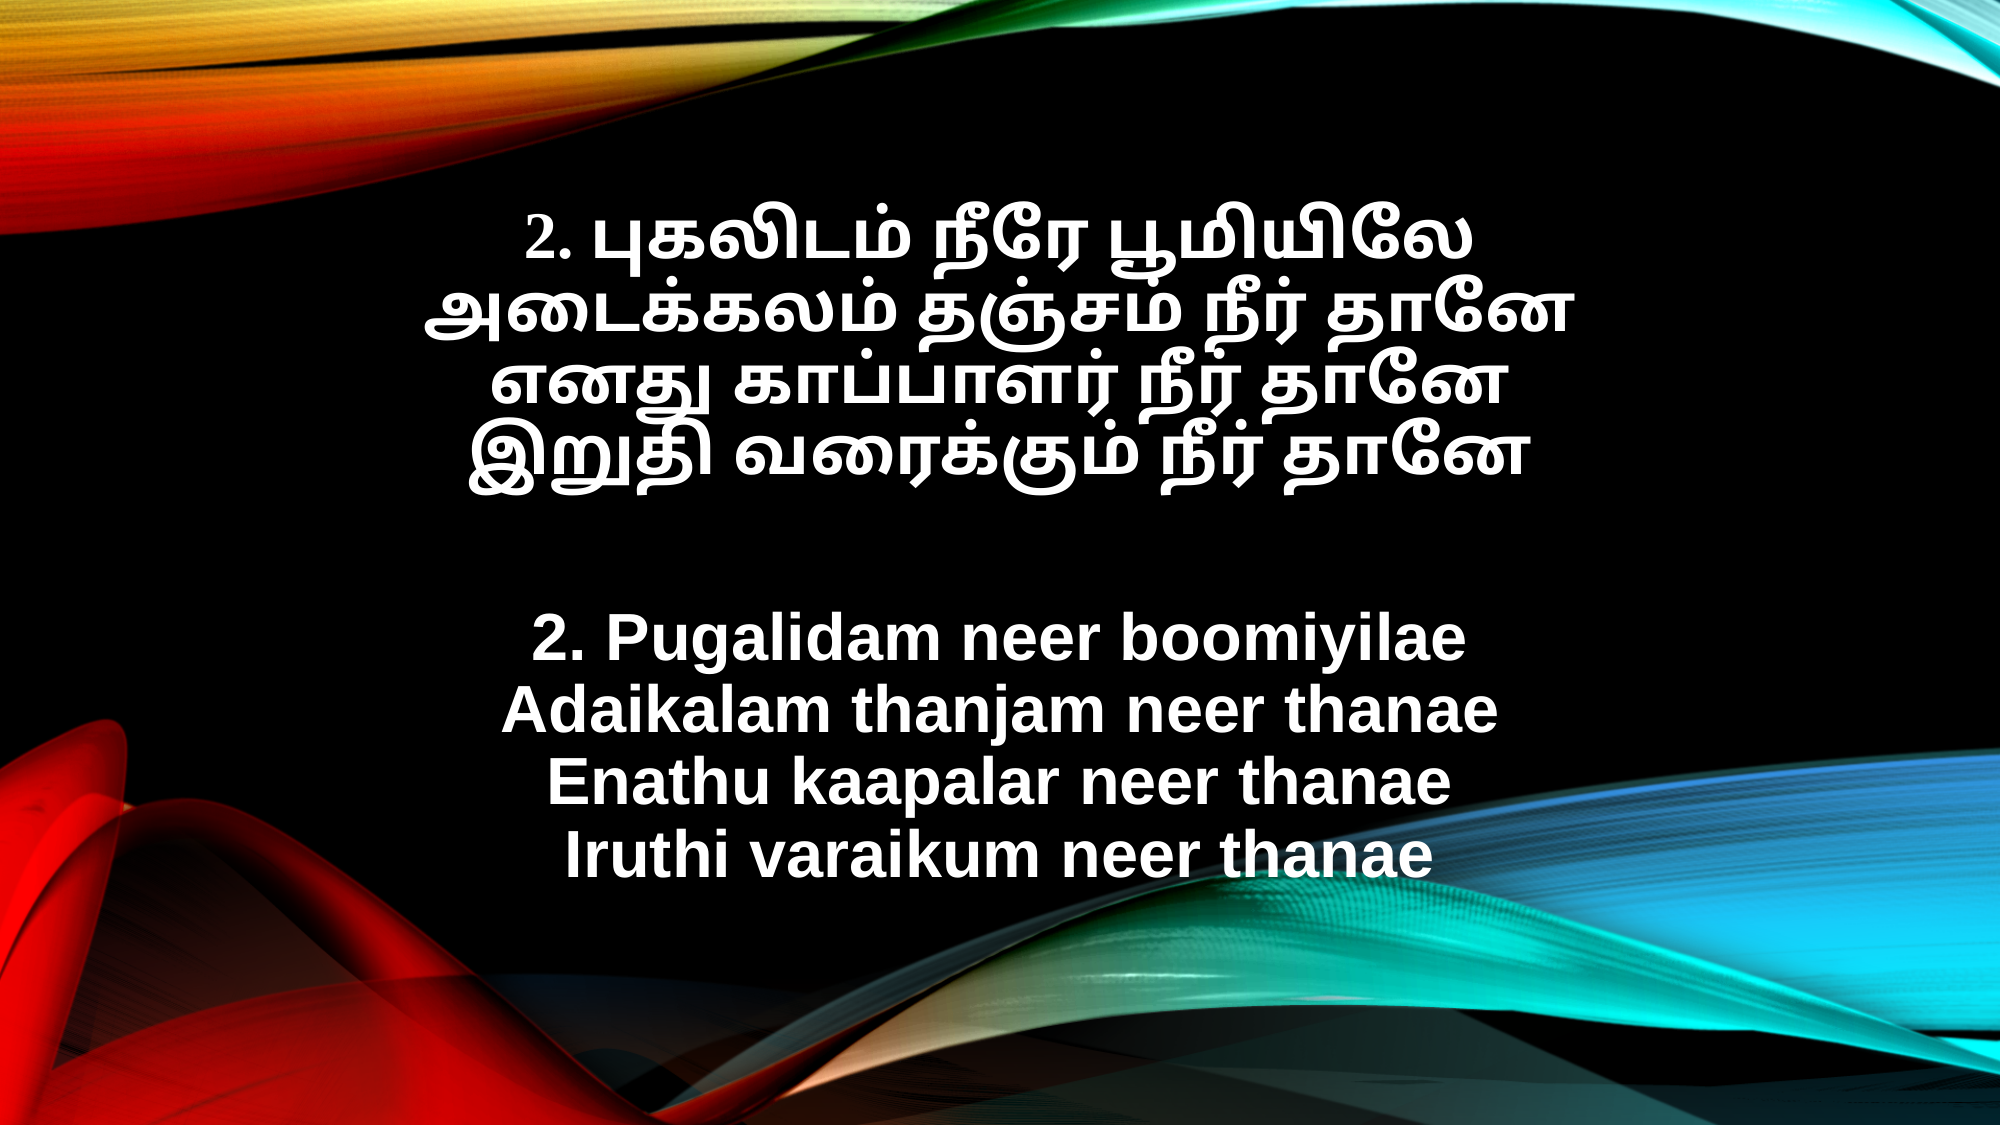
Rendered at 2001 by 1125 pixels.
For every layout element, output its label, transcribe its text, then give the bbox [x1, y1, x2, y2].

subtitle 2. புகலிடம் நீரே பூமியிலே அடைக்கலம் தஞ்சம் நீர் தானே எனது காப்பாளர் நீர் தானே இறுதி வரைக்கும் நீர் தானே 2. Pugalidam neer boomiyilae Adaikalam thanjam neer thanae Enathu kaapalar neer thanae Iruthi varaikum neer thanae [0, 0, 2000, 1125]
